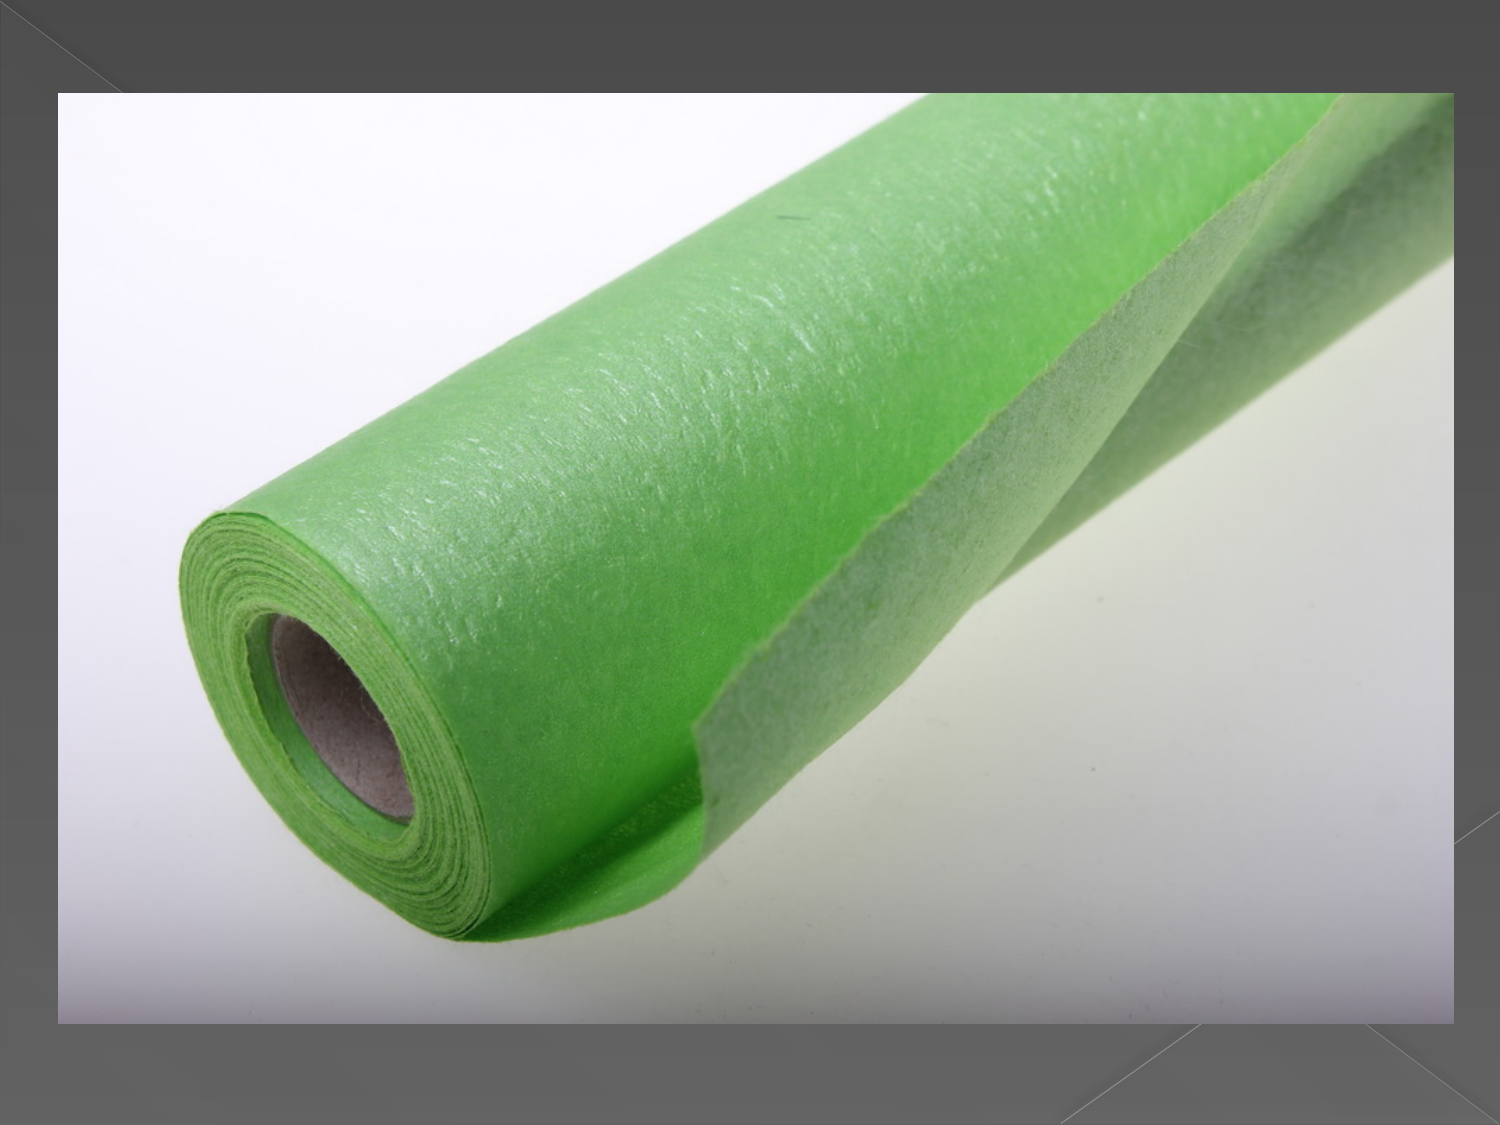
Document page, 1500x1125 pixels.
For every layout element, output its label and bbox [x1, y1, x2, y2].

picture [58, 93, 1454, 1025]
